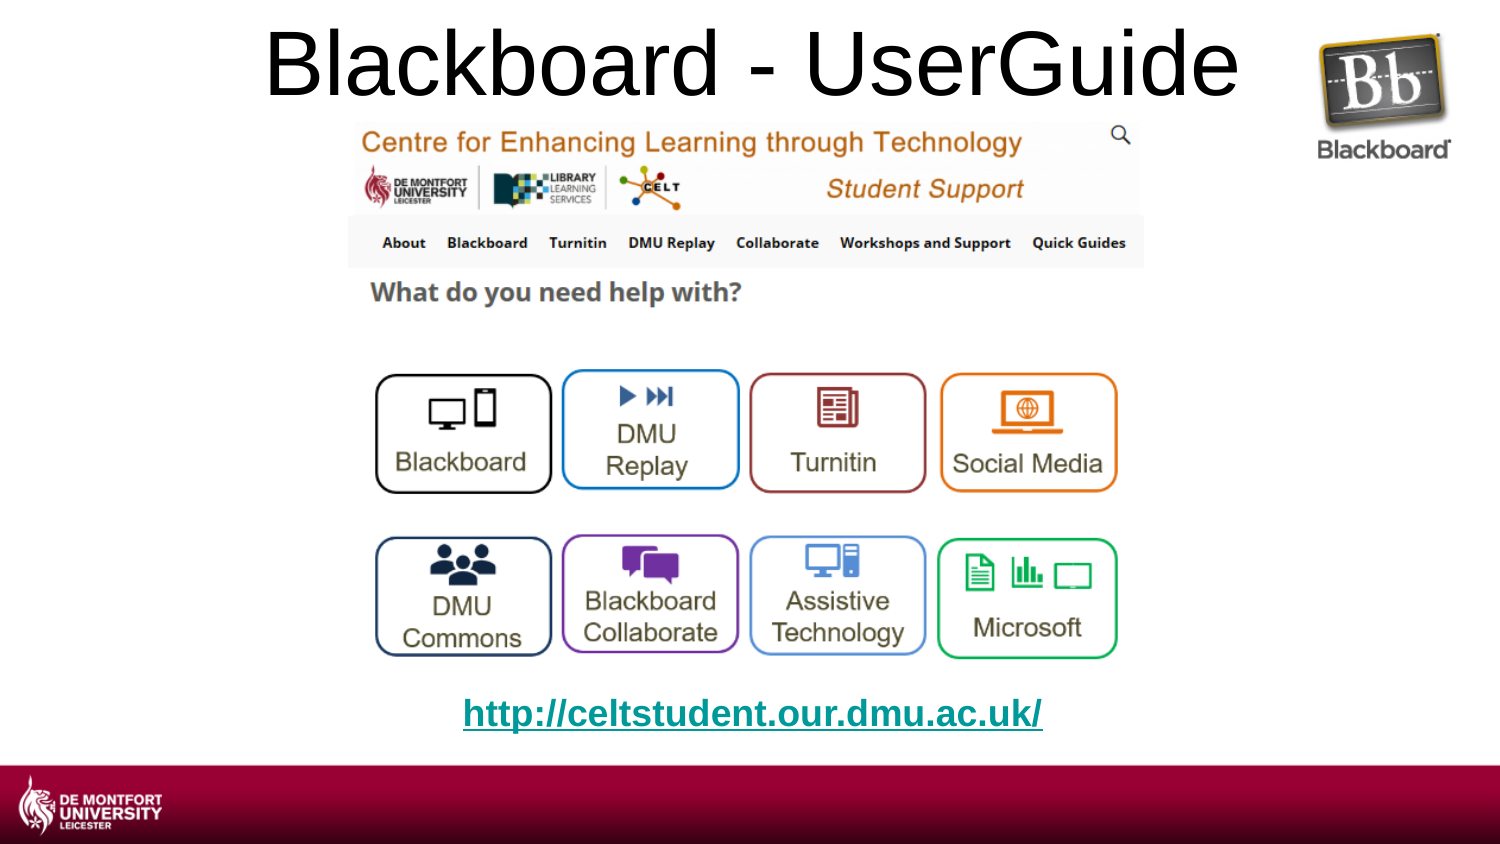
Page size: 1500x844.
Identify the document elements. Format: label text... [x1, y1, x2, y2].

text_box Blackboard - UserGuide [5, 0, 1500, 122]
picture [0, 0, 1500, 844]
text_box http://celtstudent.our.dmu.ac.uk/ [447, 681, 1058, 742]
